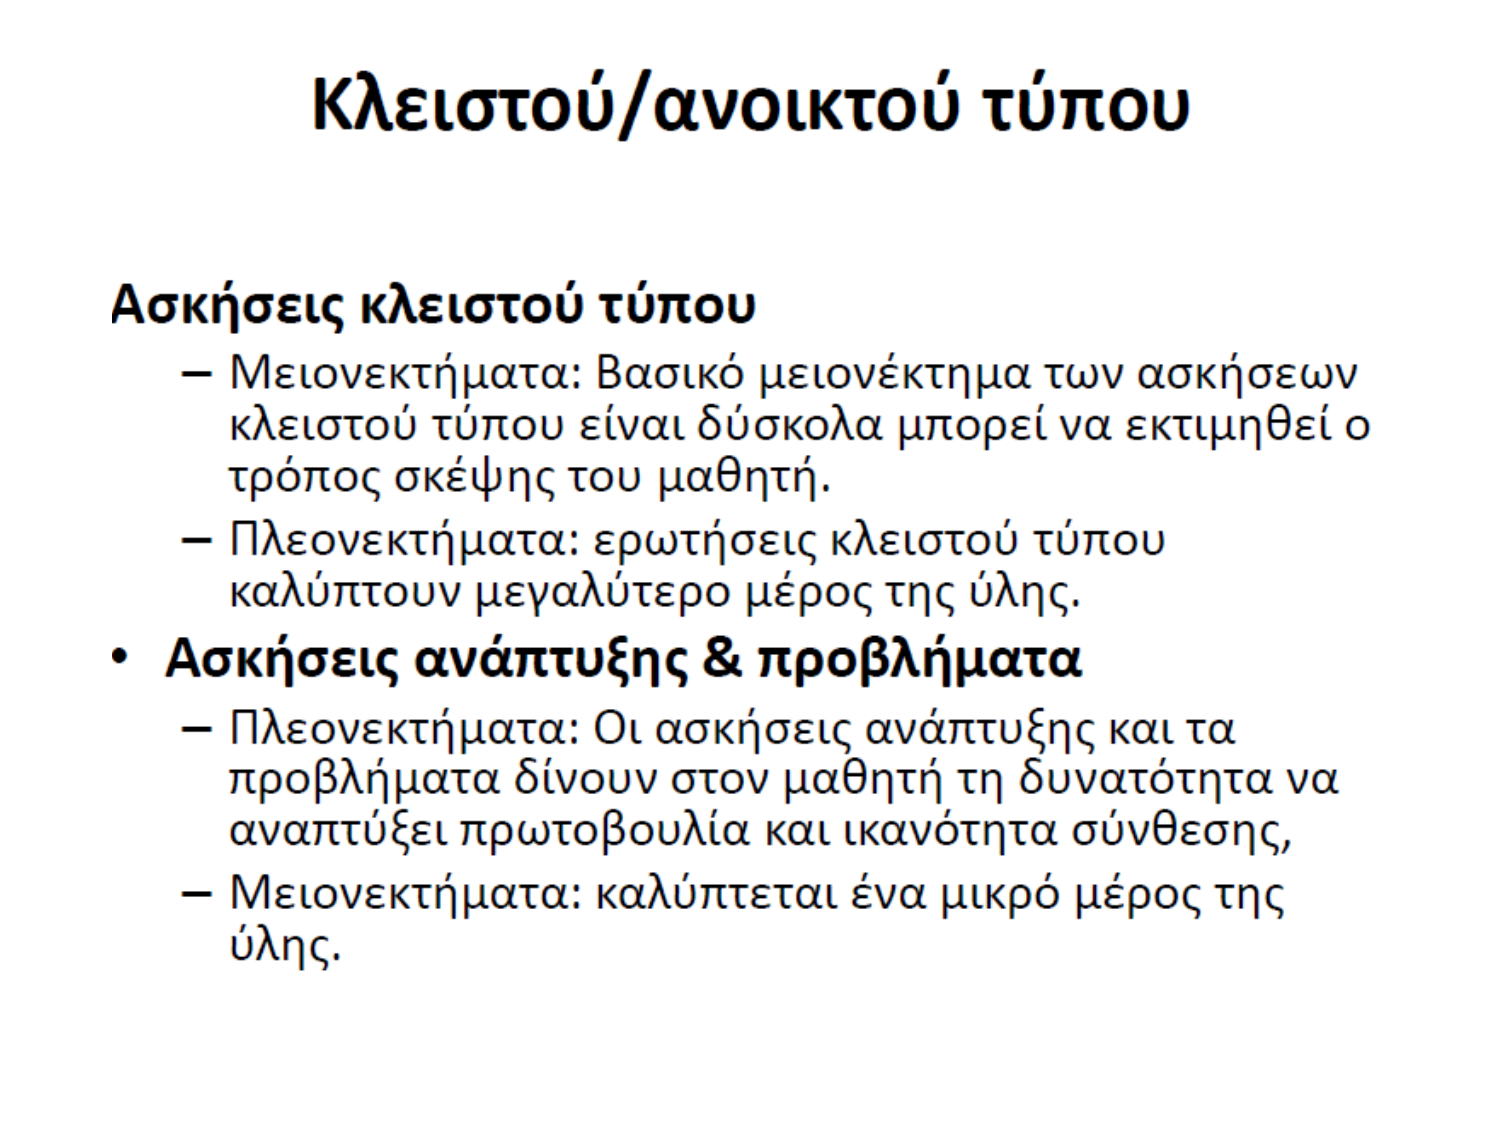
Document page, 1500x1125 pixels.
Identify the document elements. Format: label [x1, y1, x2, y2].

list [111, 54, 1394, 1024]
